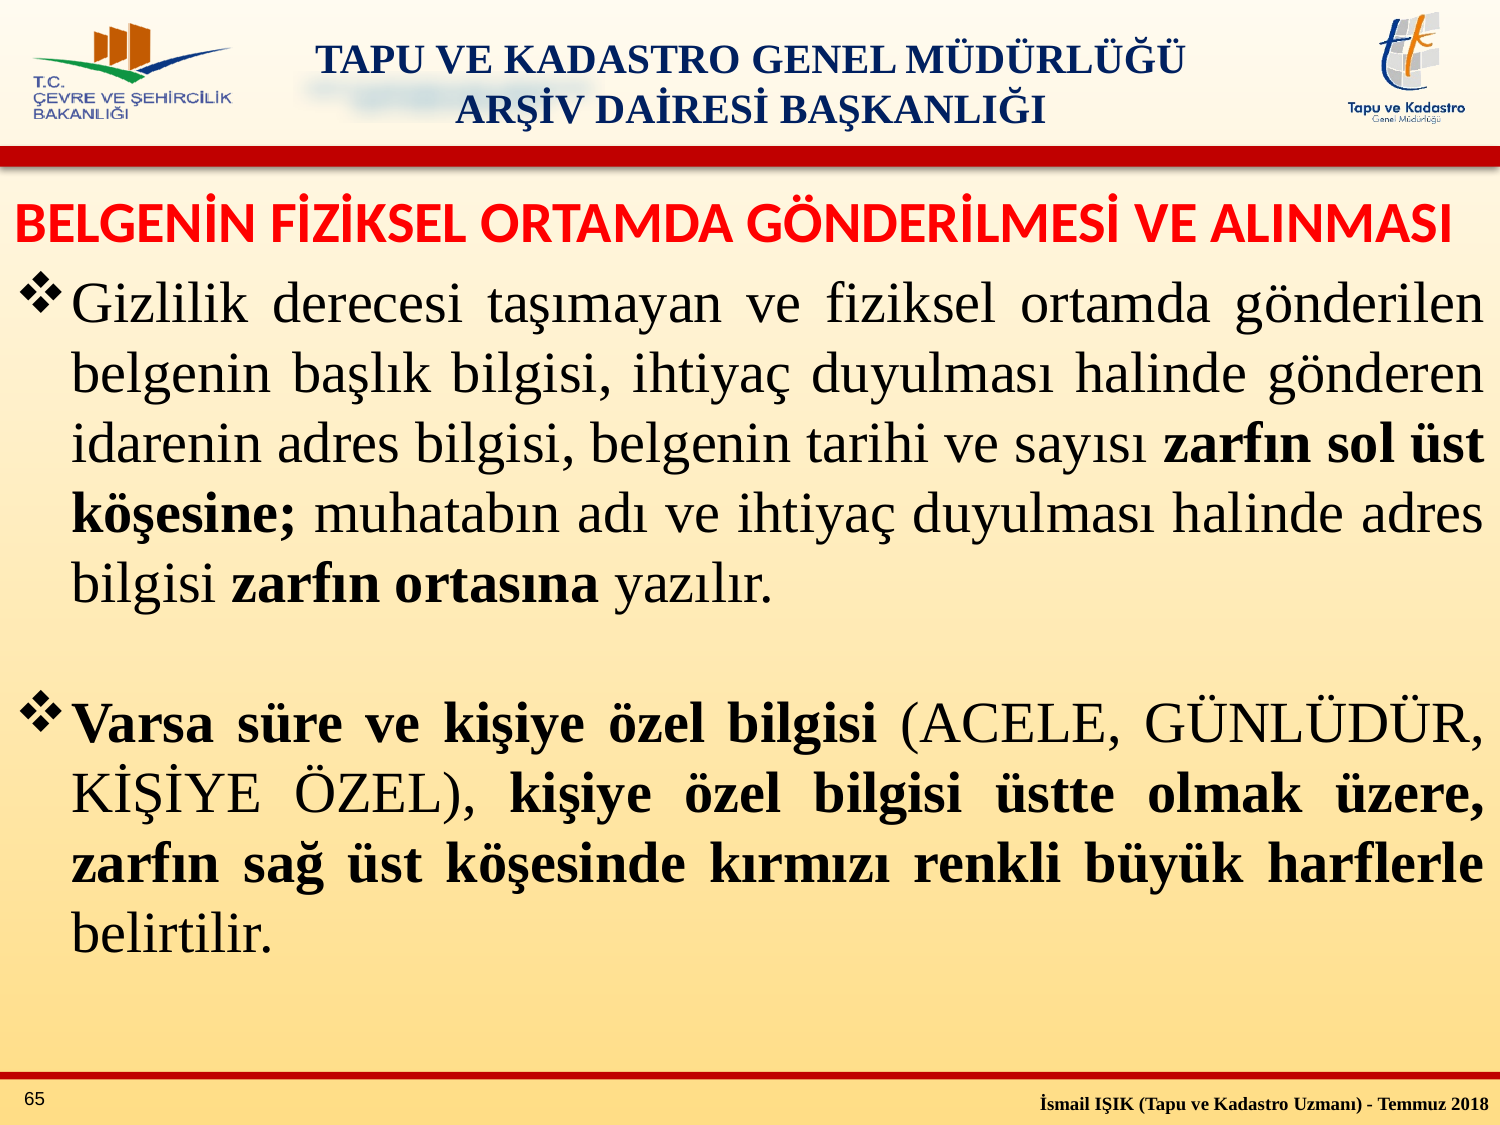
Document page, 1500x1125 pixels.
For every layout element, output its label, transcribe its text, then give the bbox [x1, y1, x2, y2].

picture [1332, 3, 1479, 141]
text_box BELGENİN FİZİKSEL ORTAMDA GÖNDERİLMESİ VE ALINMASI [0, 168, 1500, 256]
text_box Gizlilik derecesi taşımayan ve fiziksel ortamda gönderilen belgenin başlık bilgisi, ihtiyaç duyulması halinde gönderen idarenin adres bilgisi, belgenin tarihi ve sayısı zarfın sol üst köşesine; muhatabın adı ve ihtiyaç duyulması halinde adres bilgisi zarfın ortasına yazılır. Varsa süre ve kişiye özel bilgisi (ACELE, GÜNLÜDÜR, KİŞİYE ÖZEL), kişiye özel bilgisi üstte olmak üzere, zarfın sağ üst köşesinde kırmızı renkli büyük harflerle belirtilir. [0, 256, 1500, 972]
picture [32, 23, 233, 119]
